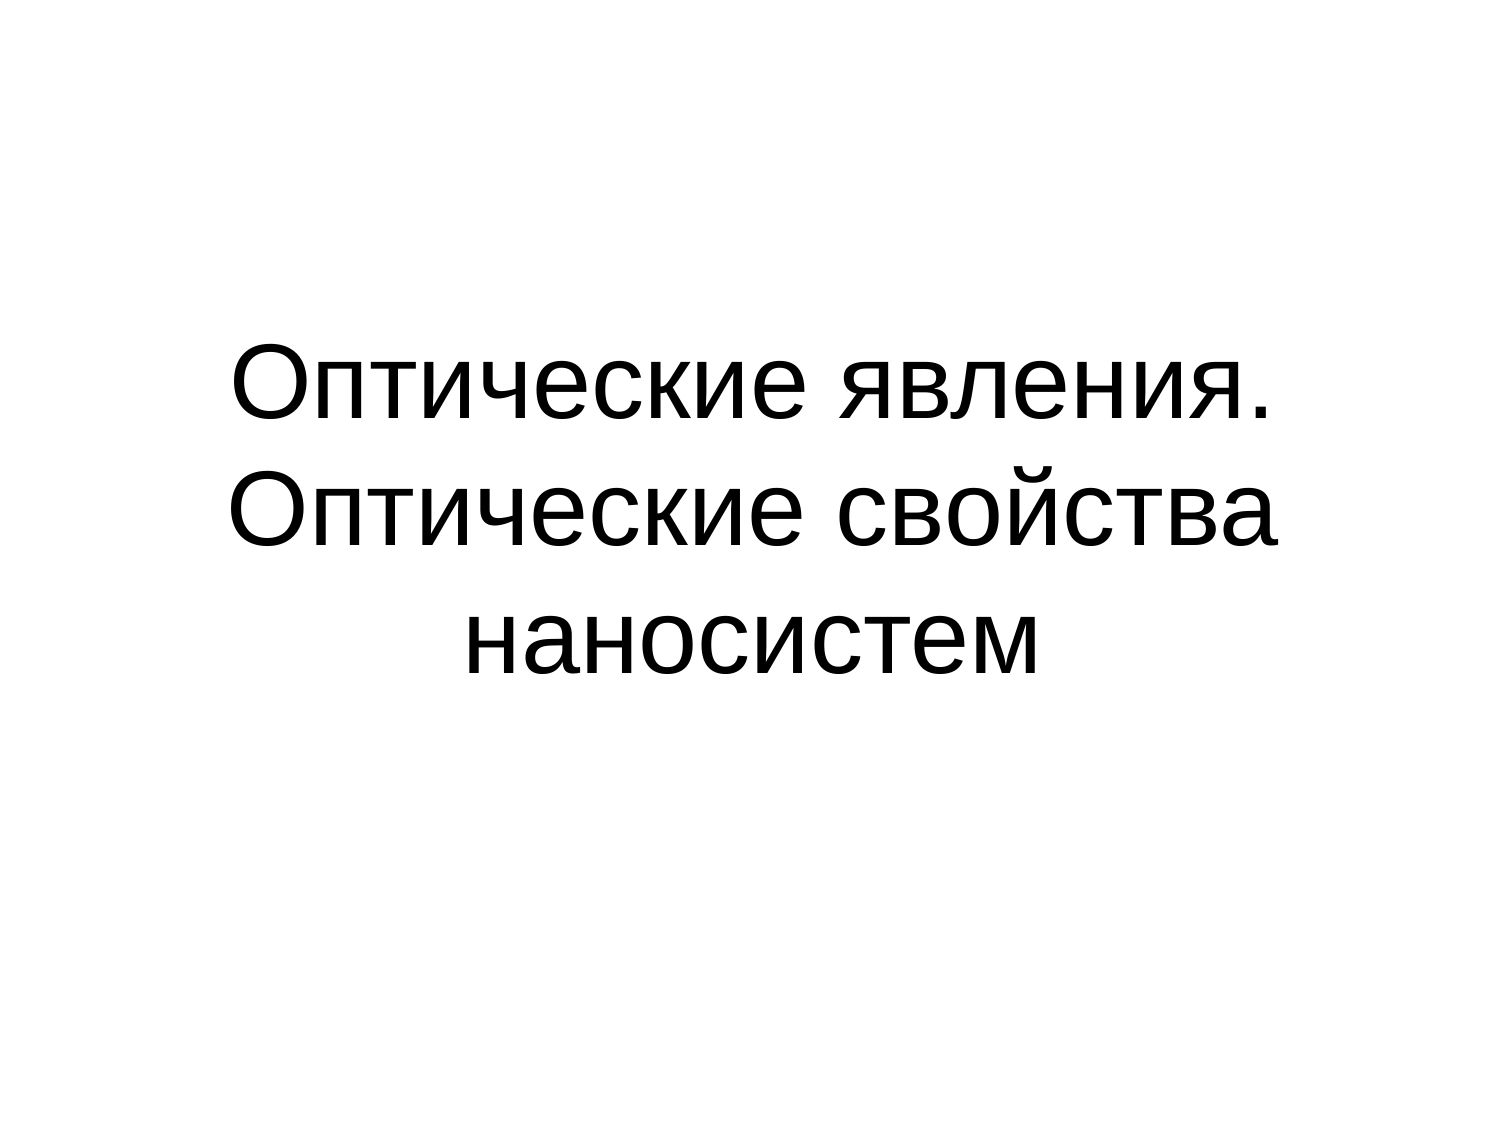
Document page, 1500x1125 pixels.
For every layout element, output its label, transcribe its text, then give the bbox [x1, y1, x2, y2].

title Оптические явления. Оптические свойства наносистем [64, 302, 1441, 705]
